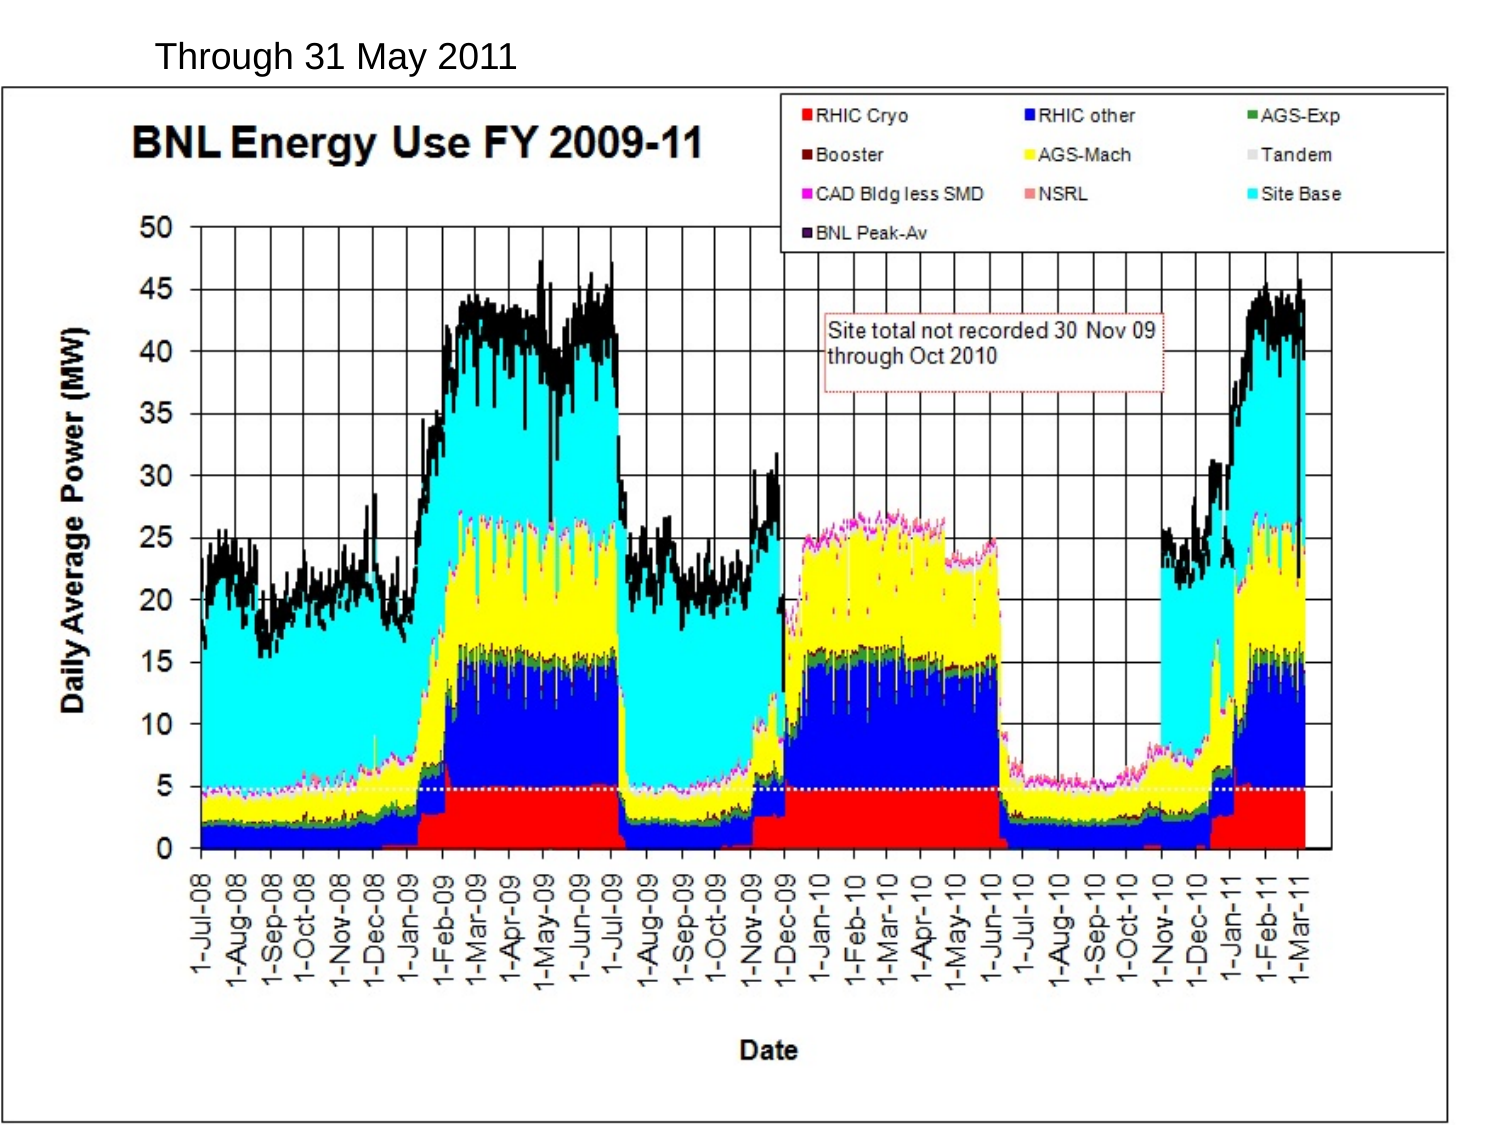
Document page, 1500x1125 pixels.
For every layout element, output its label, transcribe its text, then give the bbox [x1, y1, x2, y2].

picture [0, 85, 1479, 1125]
text_box Through 31 May 2011 [139, 24, 533, 84]
